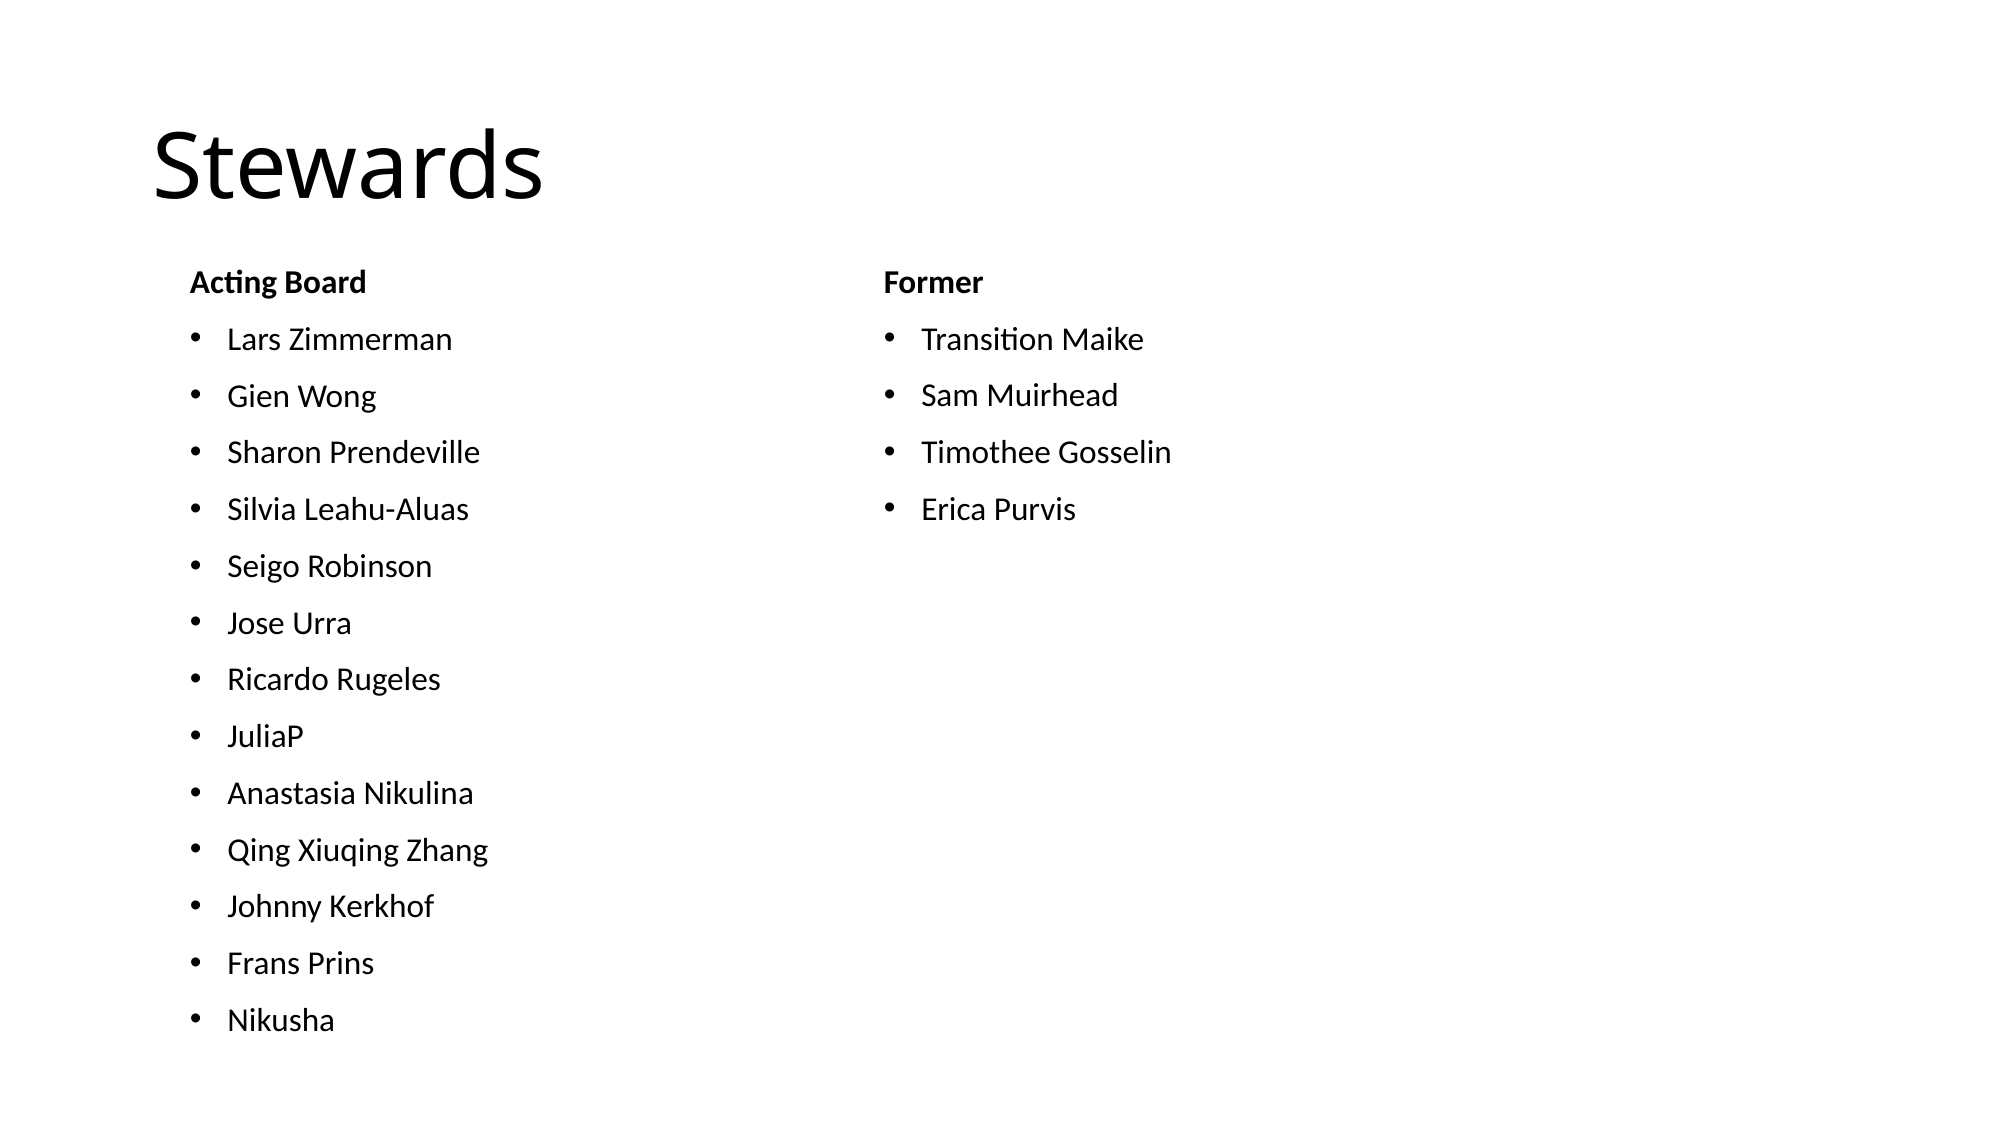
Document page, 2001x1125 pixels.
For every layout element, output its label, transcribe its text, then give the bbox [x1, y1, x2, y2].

title Stewards [137, 59, 1863, 278]
text_box Former Transition Maike Sam Muirhead Timothee Gosselin Erica Purvis [868, 257, 1643, 972]
list Acting Board Lars Zimmerman Gien Wong Sharon Prendeville Silvia Leahu-Aluas Seigo Robinson Jose Urra Ricardo Rugeles JuliaP Anastasia Nikulina Qing Xiuqing Zhang Johnny Kerkhof Frans Prins Nikusha [174, 257, 868, 972]
